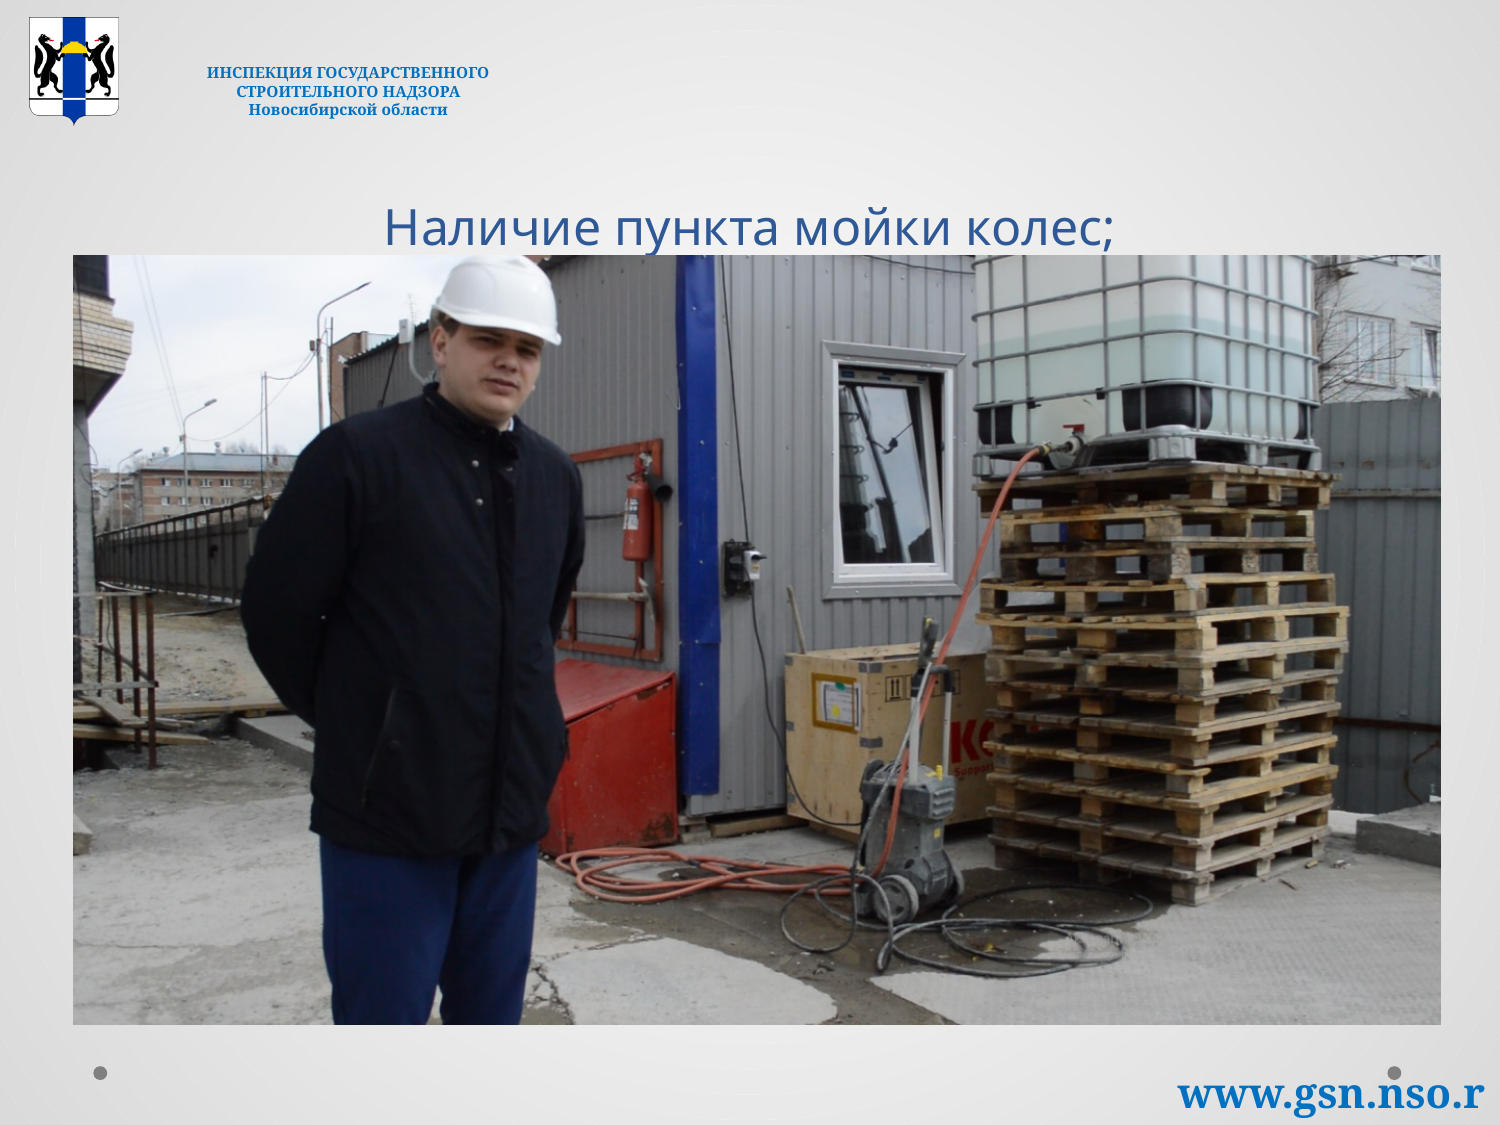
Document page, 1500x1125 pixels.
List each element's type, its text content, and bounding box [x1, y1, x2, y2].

text_box www.gsn.nso.ru [1157, 1059, 1500, 1125]
picture [29, 17, 119, 126]
title Наличие пункта мойки колес; [75, 196, 1425, 253]
picture [73, 255, 1441, 1025]
text_box ИНСПЕКЦИЯ ГОСУДАРСТВЕННОГО СТРОИТЕЛЬНОГО НАДЗОРА Новосибирской области [171, 55, 526, 127]
